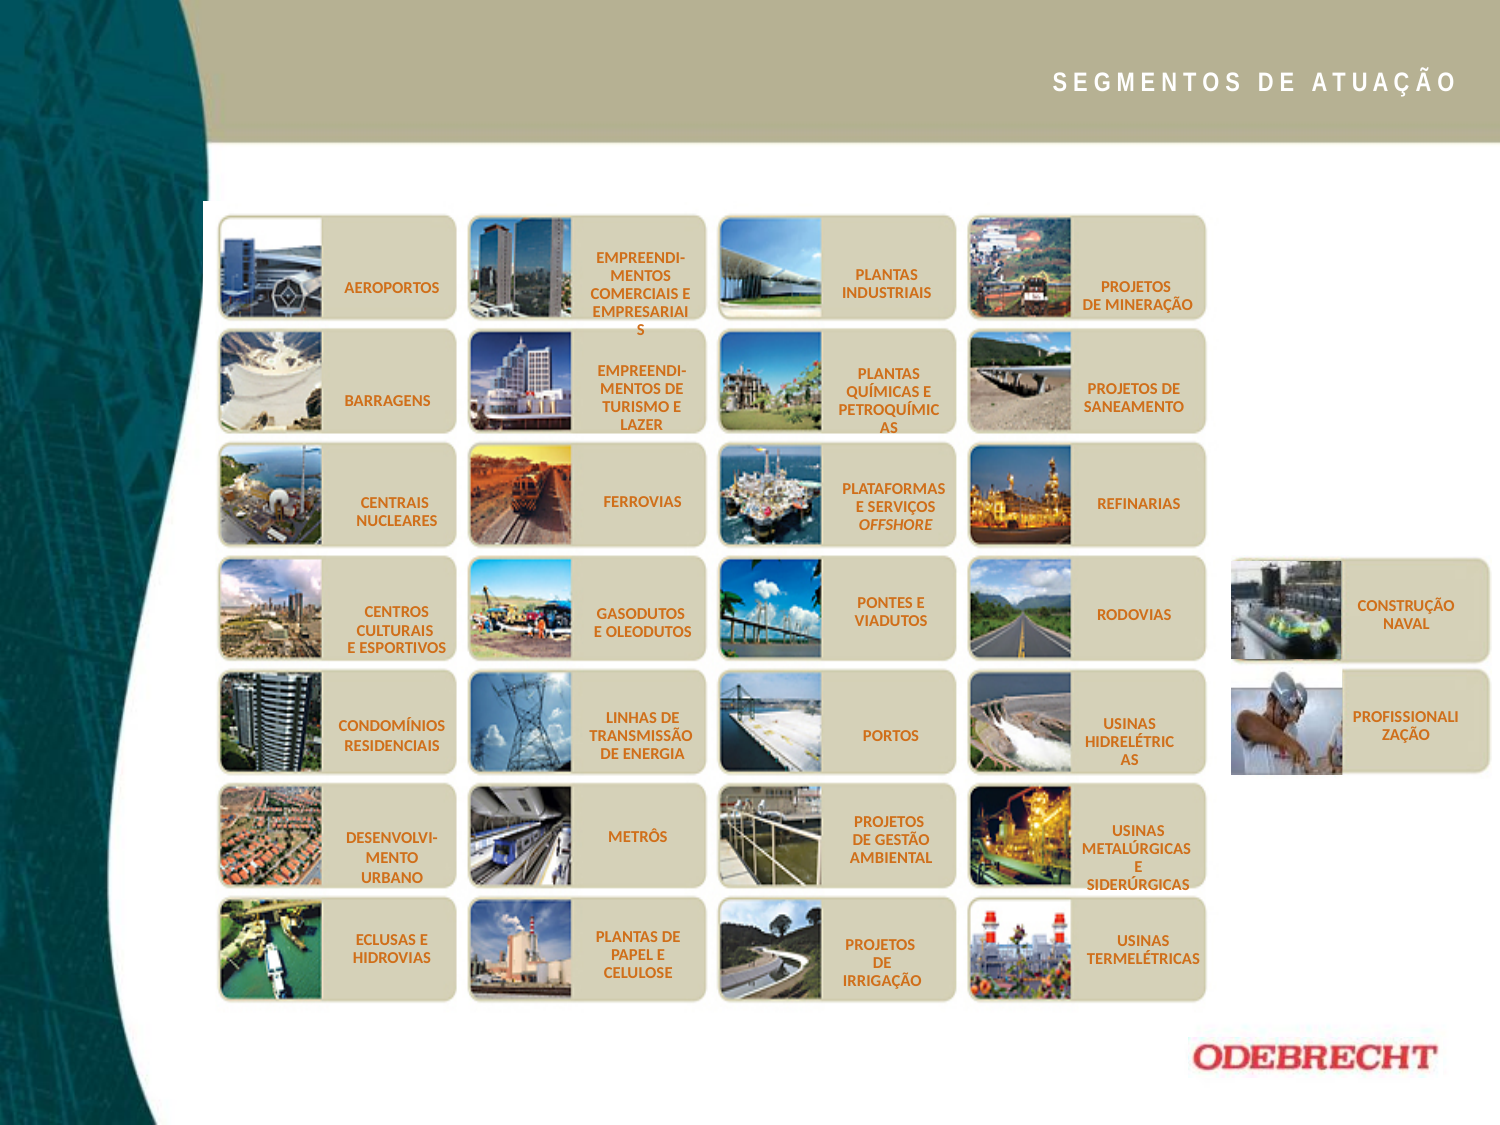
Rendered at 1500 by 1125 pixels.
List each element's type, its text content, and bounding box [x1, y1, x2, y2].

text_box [1230, 665, 1492, 779]
text_box S E G M E N T O S D E A T U A Ç Ã O [907, 28, 1471, 99]
picture [0, 0, 1500, 1125]
